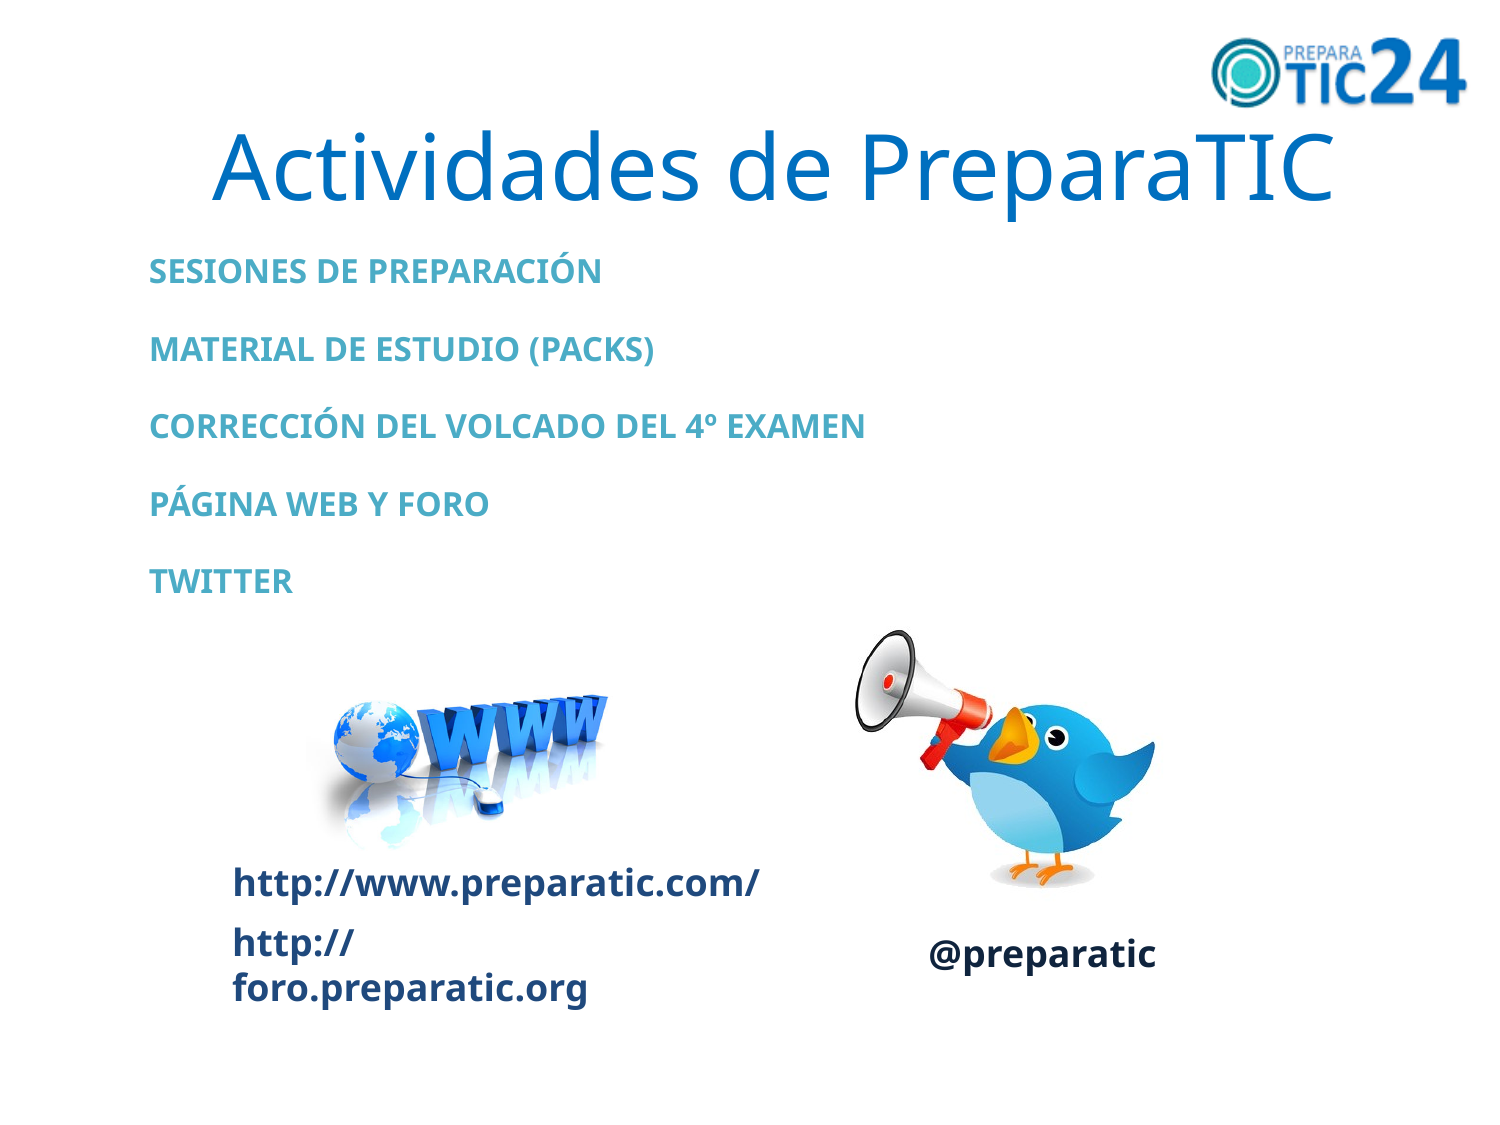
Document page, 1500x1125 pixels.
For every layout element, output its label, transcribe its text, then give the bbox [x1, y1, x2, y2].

picture [1210, 27, 1472, 114]
text_box http://foro.preparatic.org [217, 911, 710, 1017]
picture [842, 595, 1173, 926]
text_box @preparatic [913, 933, 1172, 983]
text_box Actividades de PreparaTIC [99, 101, 1450, 227]
text_box SESIONES DE PREPARACIÓN MATERIAL DE ESTUDIO (PACKS) CORRECCIÓN DEL VOLCADO DEL 4º EXAMEN PÁGINA WEB Y FORO TWITTER [133, 243, 1225, 736]
picture [305, 676, 621, 851]
text_box http://www.preparatic.com/ [217, 851, 779, 912]
